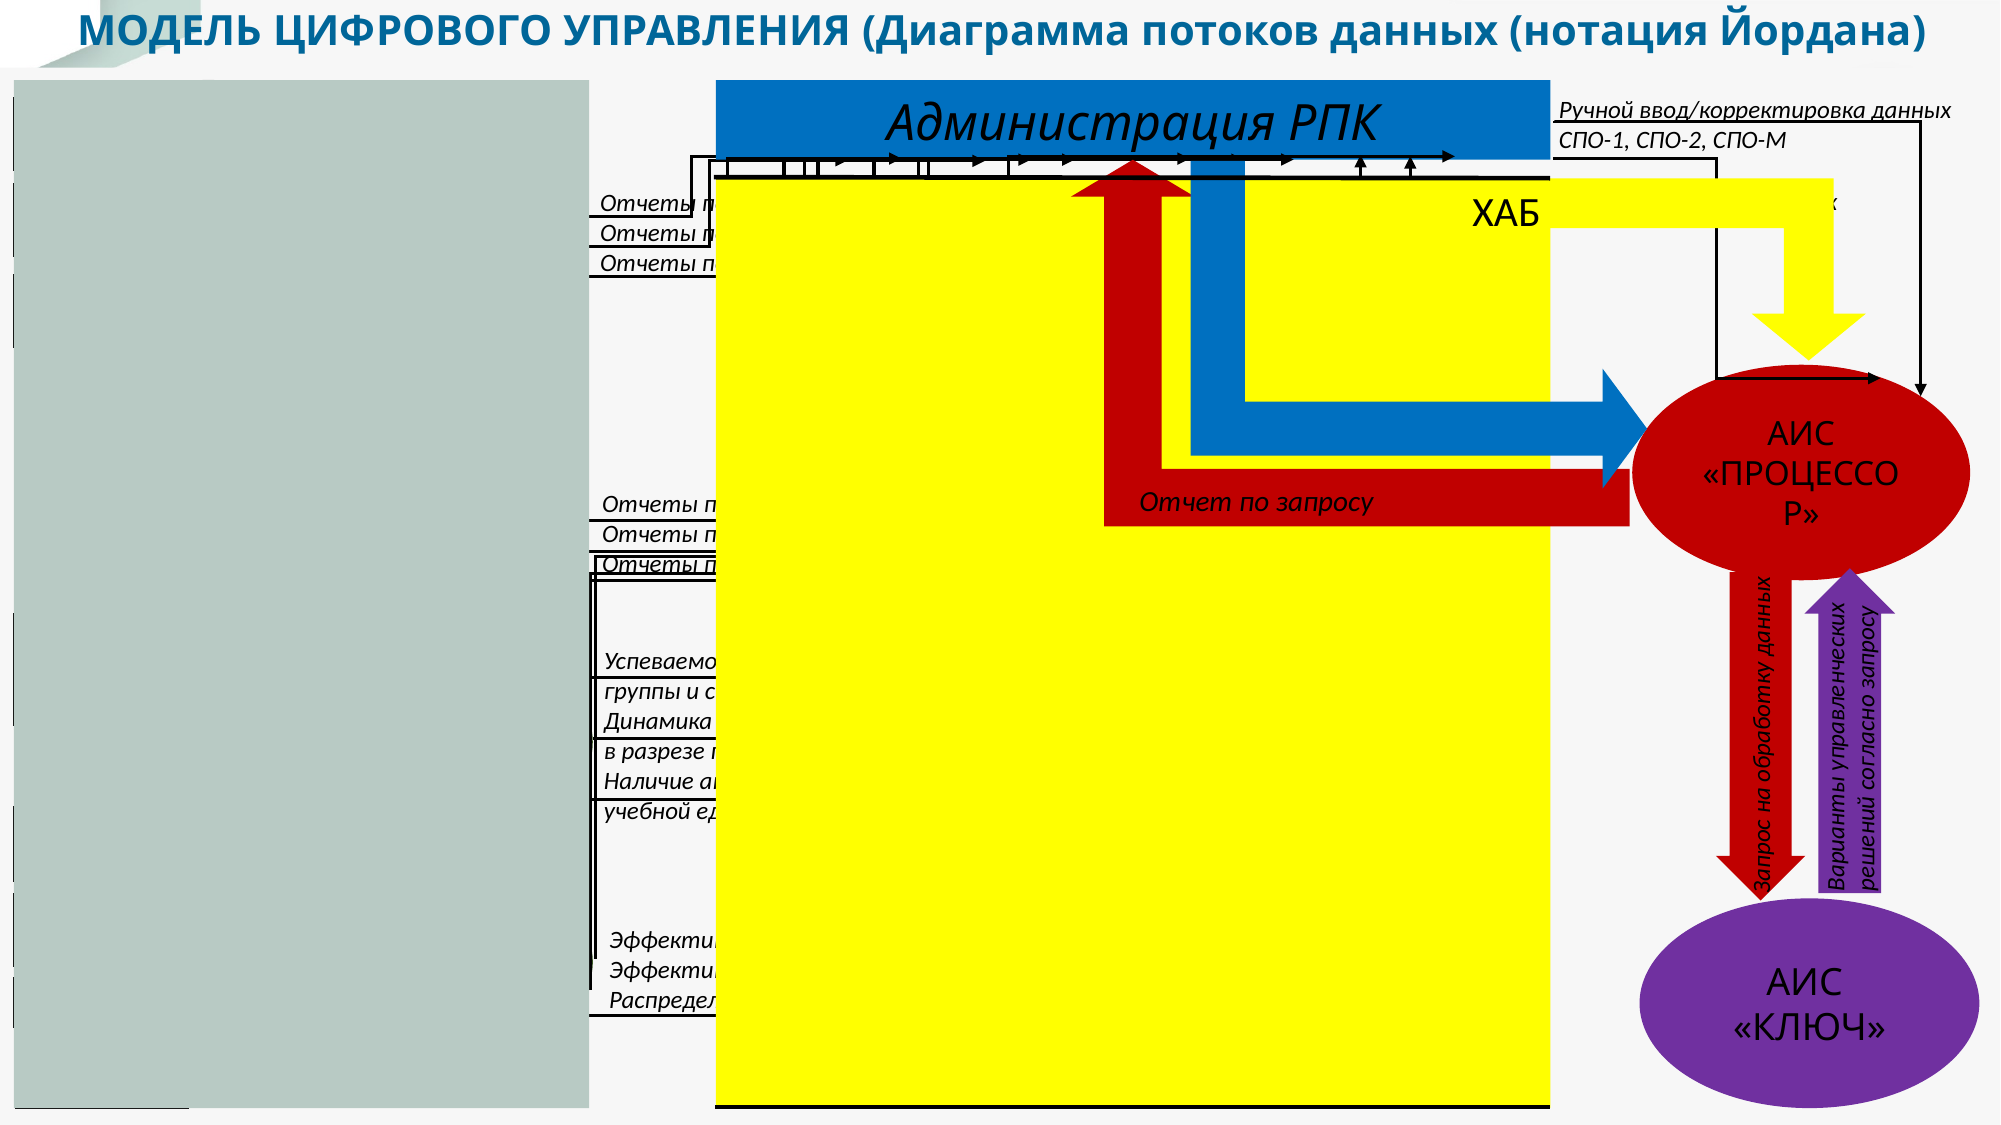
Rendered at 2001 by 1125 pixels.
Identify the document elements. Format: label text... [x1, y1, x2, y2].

picture [0, 0, 2000, 63]
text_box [0, 63, 2000, 1125]
title МОДЕЛЬ ЦИФРОВОГО УПРАВЛЕНИЯ (Диаграмма потоков данных (нотация Йордана) [16, 6, 1988, 57]
